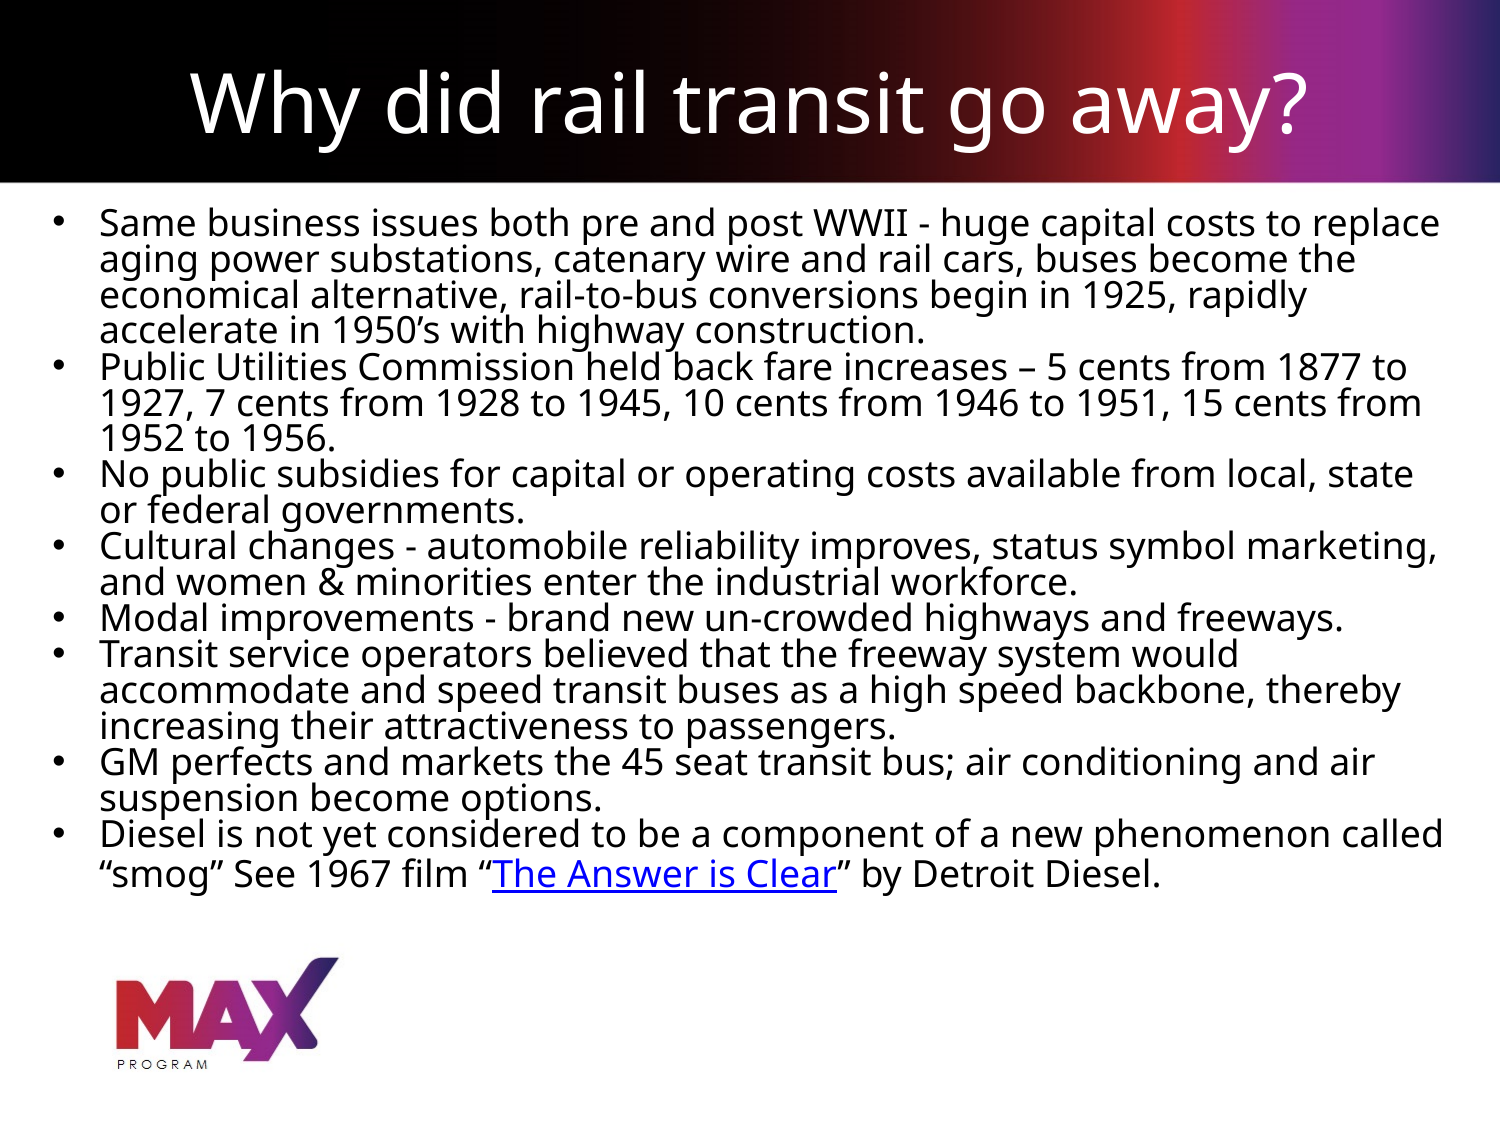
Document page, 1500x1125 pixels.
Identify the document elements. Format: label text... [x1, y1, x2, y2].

title Why did rail transit go away? [75, 25, 1425, 176]
picture [0, 0, 1500, 1125]
text_box Same business issues both pre and post WWII - huge capital costs to replace aging power substations, catenary wire and rail cars, buses become the economical alternative, rail-to-bus conversions begin in 1925, rapidly accelerate in 1950’s with highway construction. Public Utilities Commission held back fare increases – 5 cents from 1877 to 1927, 7 cents from 1928 to 1945, 10 cents from 1946 to 1951, 15 cents from 1952 to 1956. No public subsidies for capital or operating costs available from local, state or federal governments. Cultural changes - automobile reliability improves, status symbol marketing, and women & minorities enter the industrial workforce. Modal improvements - brand new un-crowded highways and freeways. Transit service operators believed that the freeway system would accommodate and speed transit buses as a high speed backbone, thereby increasing their attractiveness to passengers. GM perfects and markets the 45 seat transit bus; air conditioning and air suspension become options. Diesel is not yet considered to be a component of a new phenomenon called “smog” See 1967 film “The Answer is Clear” by Detroit Diesel. [37, 200, 1463, 903]
